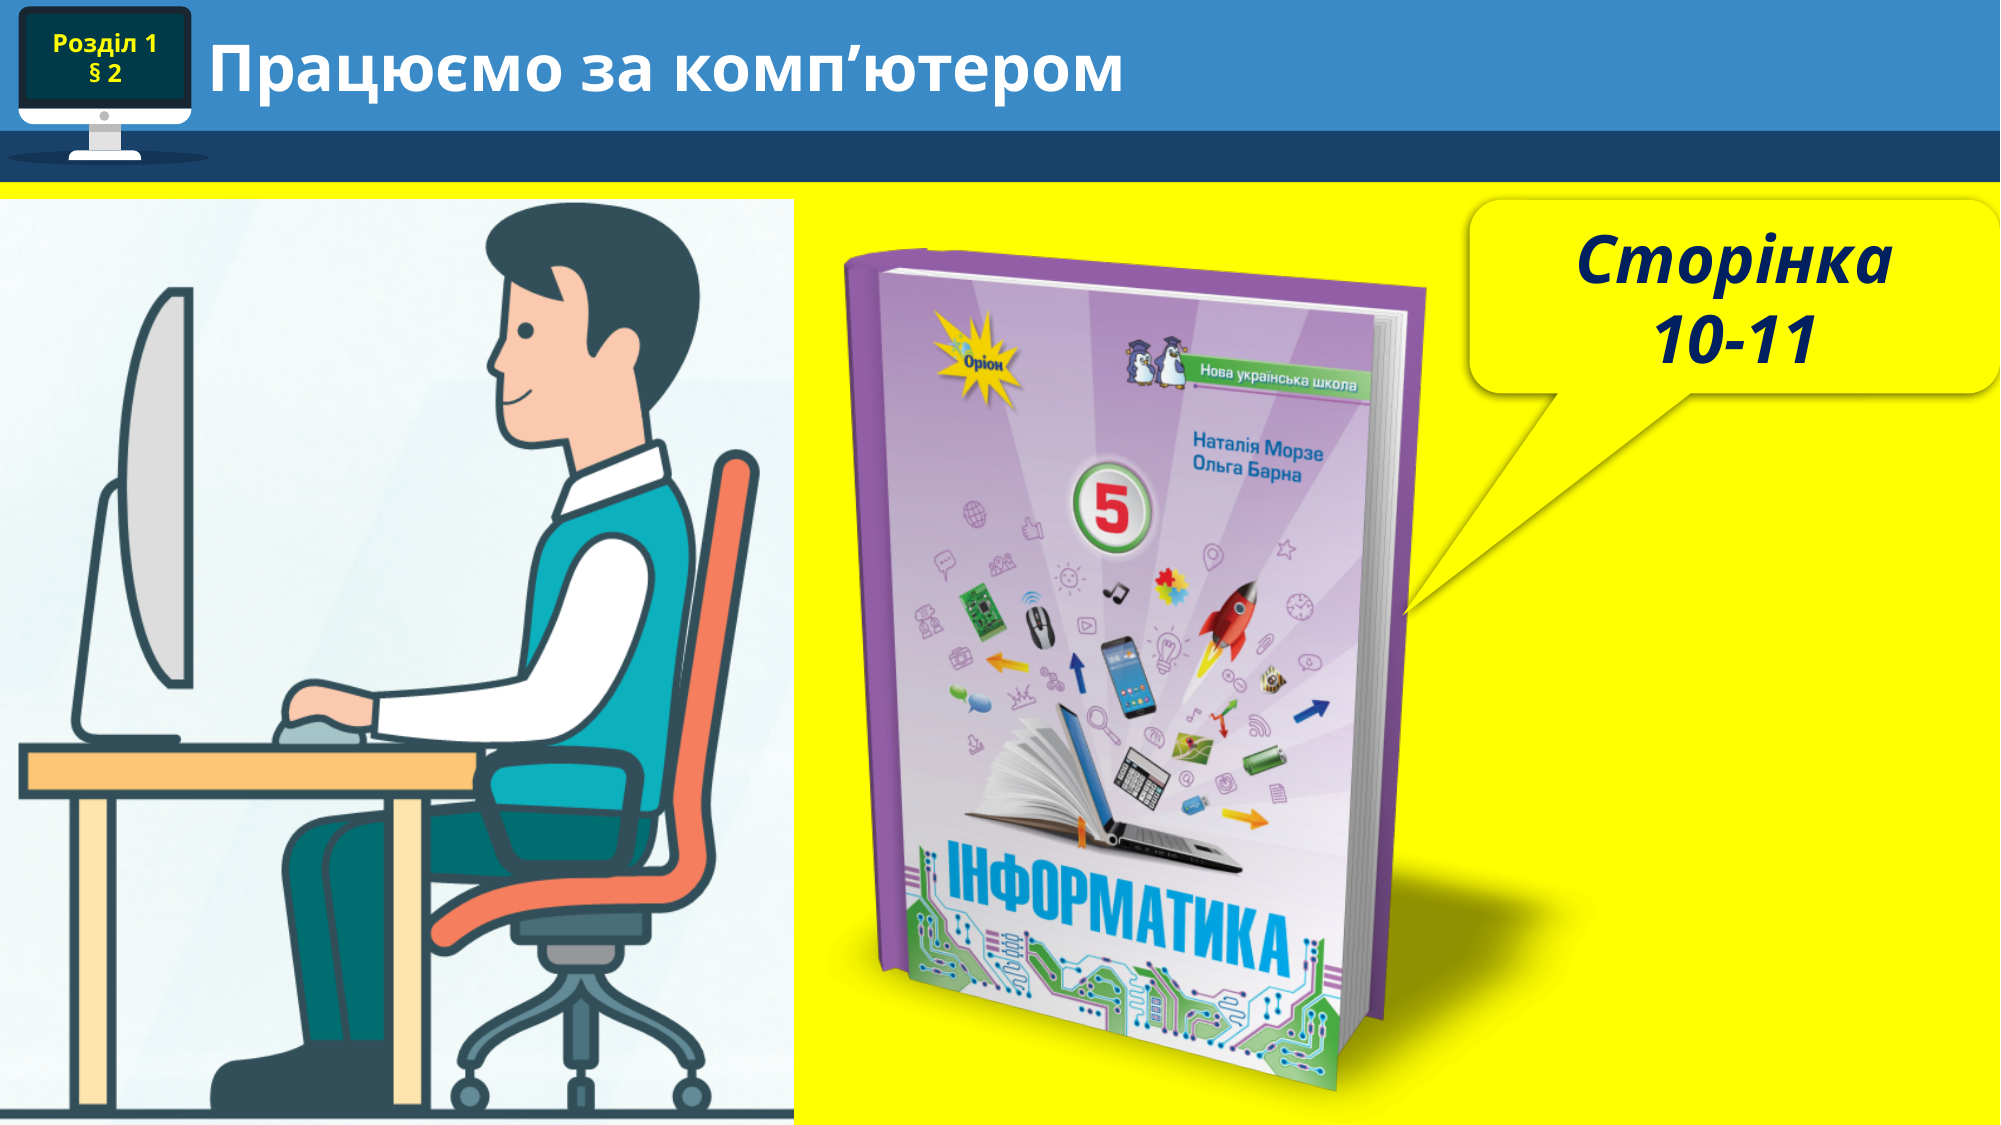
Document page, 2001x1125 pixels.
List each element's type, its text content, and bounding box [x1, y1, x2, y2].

text_box Розділ 1 § 2 [19, 13, 192, 102]
picture [829, 247, 1595, 1125]
picture [0, 199, 794, 1125]
title Працюємо за комп’ютером [192, 26, 1678, 114]
text_box Сторінка 10-11 [1469, 199, 2000, 468]
